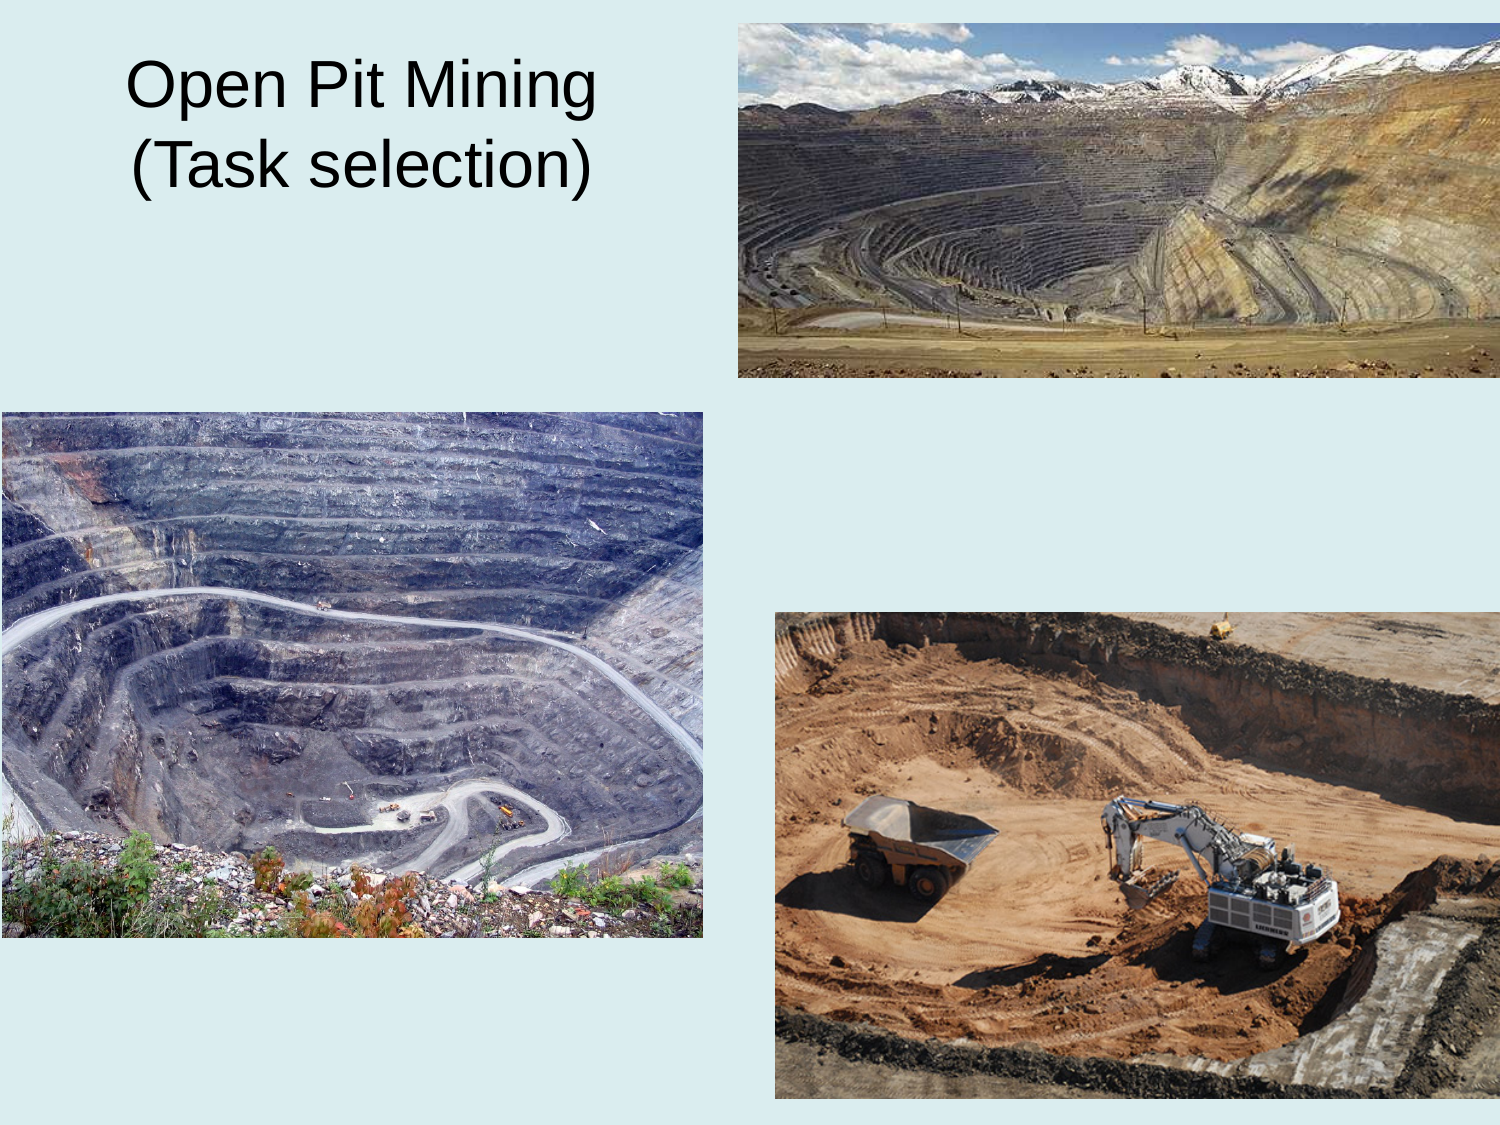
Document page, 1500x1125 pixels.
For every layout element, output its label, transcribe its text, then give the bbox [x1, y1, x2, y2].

picture [774, 612, 1500, 1099]
picture [2, 412, 703, 938]
picture [737, 23, 1500, 379]
title Open Pit Mining (Task selection) [0, 0, 726, 242]
